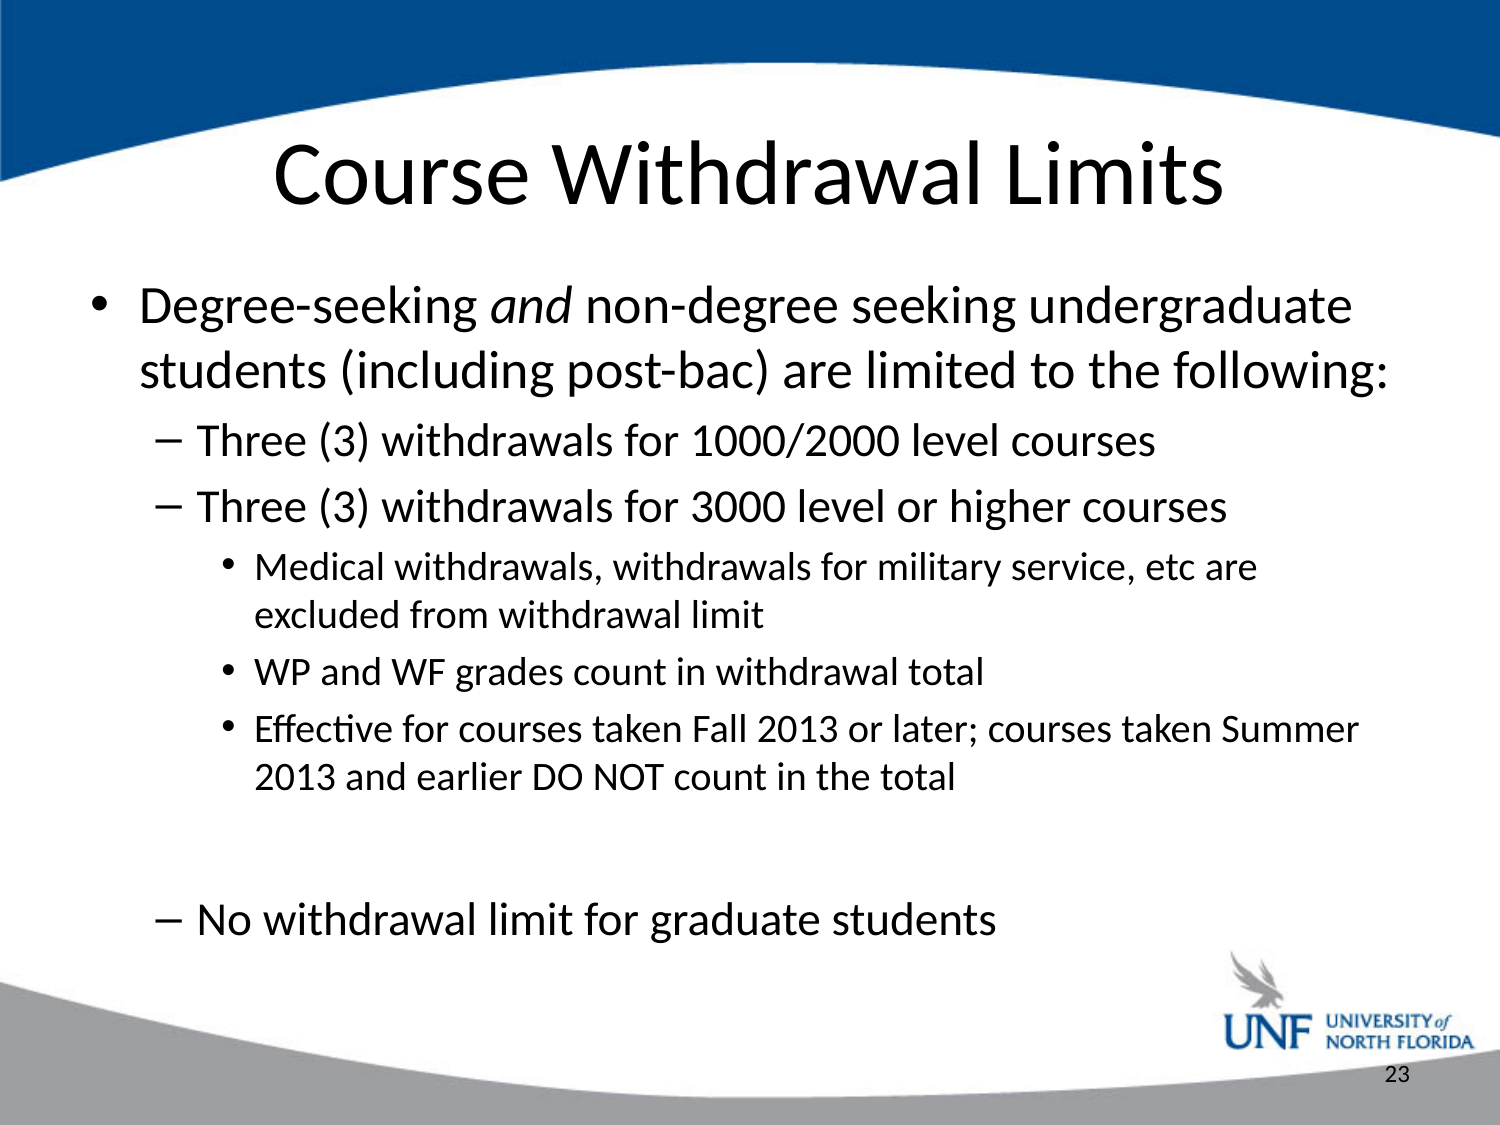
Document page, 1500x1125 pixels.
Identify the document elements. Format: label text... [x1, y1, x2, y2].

title Course Withdrawal Limits [75, 74, 1425, 262]
slide_number 23 [1074, 1042, 1425, 1103]
picture [0, 0, 1500, 1125]
list Degree-seeking and non-degree seeking undergraduate students (including post-bac) are limited to the following: Three (3) withdrawals for 1000/2000 level courses Three (3) withdrawals for 3000 level or higher courses Medical withdrawals, withdrawals for military service, etc are excluded from withdrawal limit WP and WF grades count in withdrawal total Effective for courses taken Fall 2013 or later; courses taken Summer 2013 and earlier DO NOT count in the total No withdrawal limit for graduate students [75, 262, 1425, 1005]
